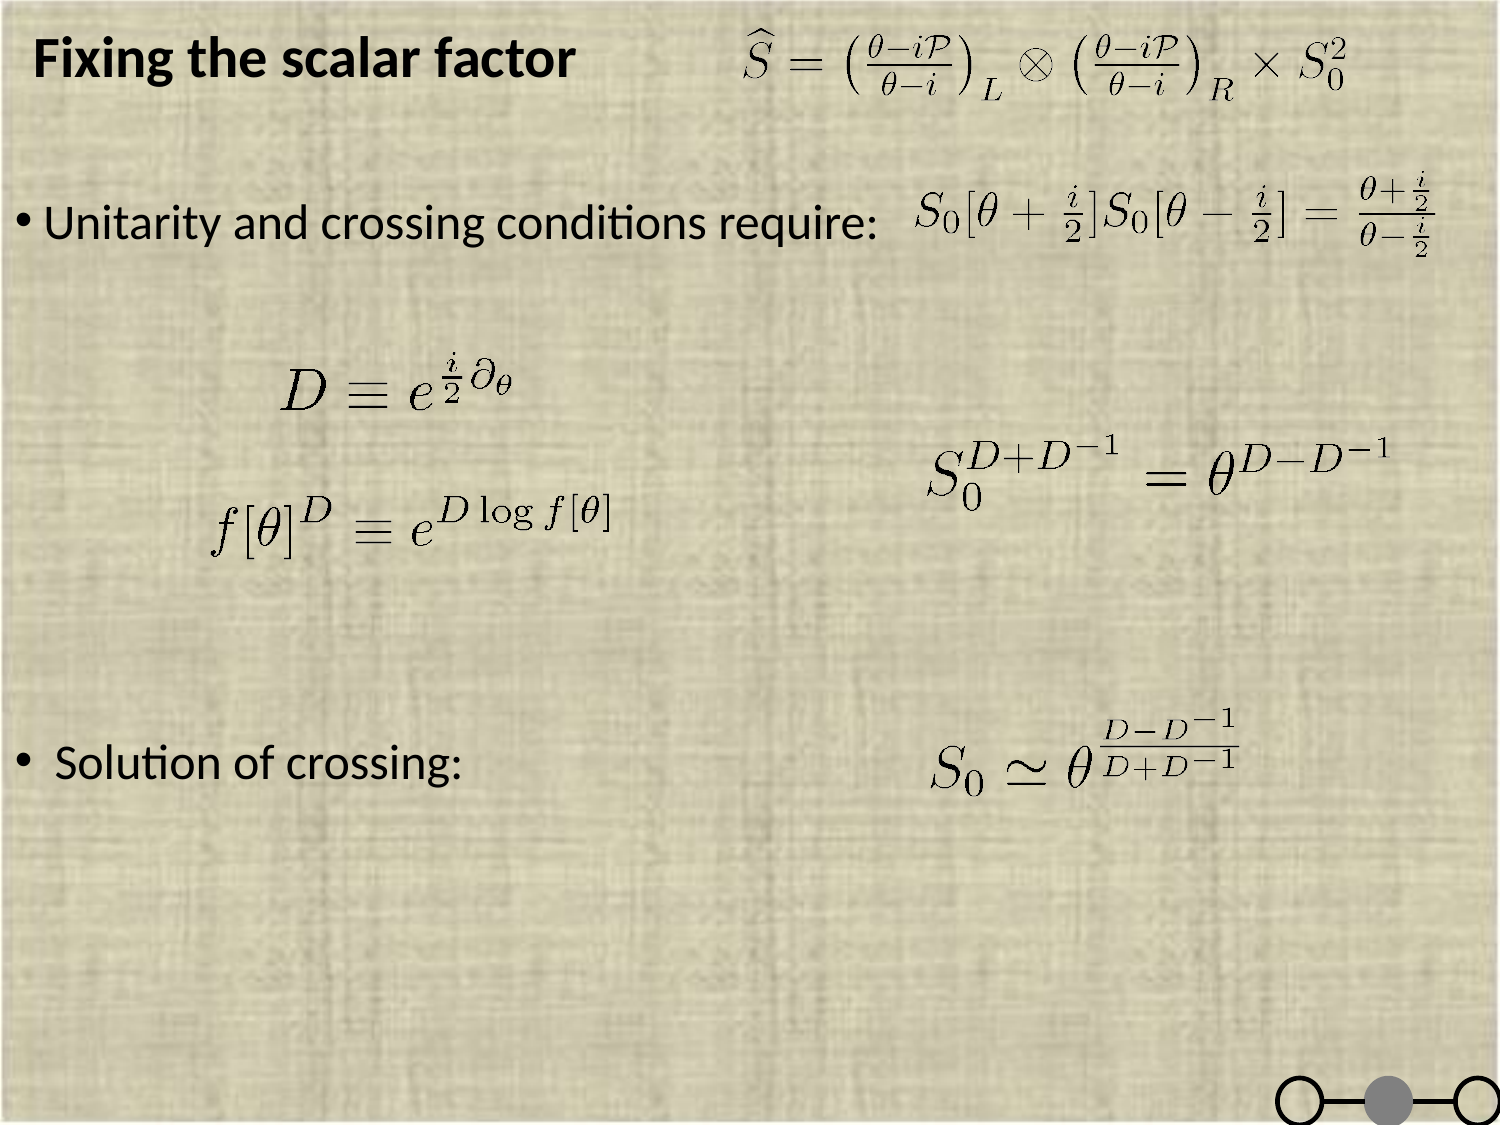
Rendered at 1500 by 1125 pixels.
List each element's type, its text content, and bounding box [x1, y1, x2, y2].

picture [280, 351, 516, 411]
picture [0, 0, 1500, 1125]
text_box Fixing the scalar factor [18, 11, 592, 97]
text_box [1277, 1077, 1500, 1125]
text_box Unitarity and crossing conditions require: Solution of crossing: [0, 182, 914, 857]
picture [207, 491, 610, 563]
